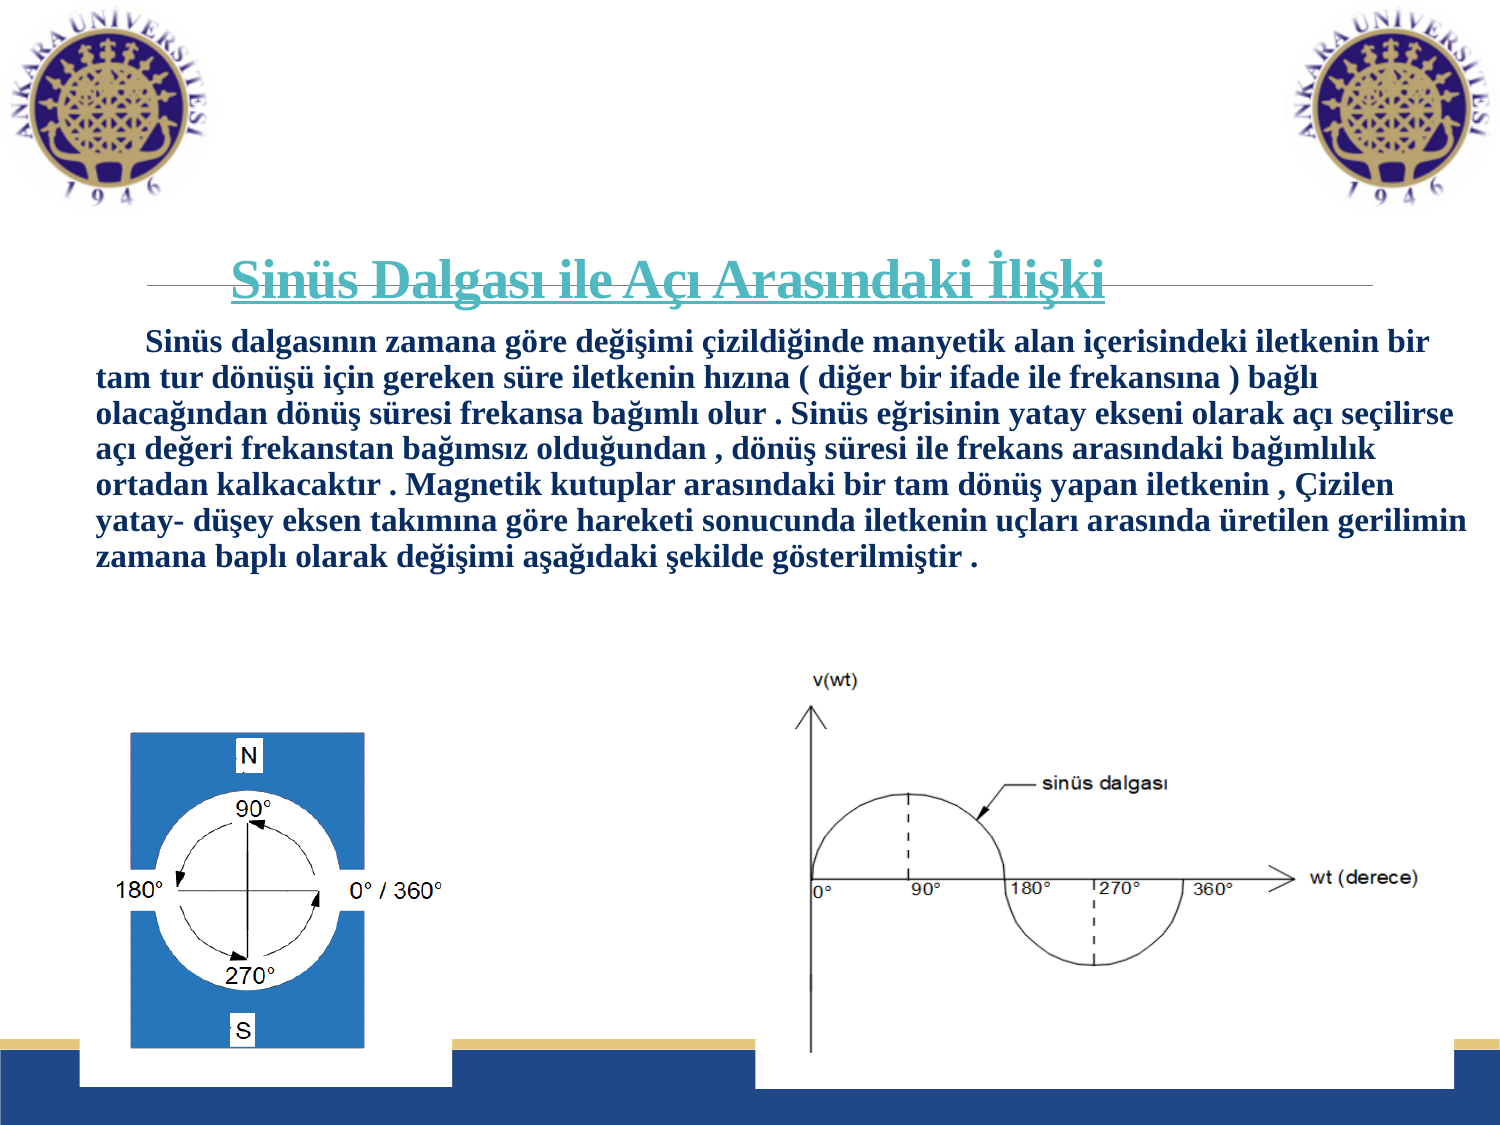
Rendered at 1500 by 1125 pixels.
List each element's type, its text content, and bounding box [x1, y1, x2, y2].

picture [0, 0, 218, 218]
title Sinüs Dalgası ile Açı Arasındaki İlişki [215, 87, 1374, 316]
picture [1282, 0, 1500, 218]
list Sinüs dalgasının zamana göre değişimi çizildiğinde manyetik alan içerisindeki iletkenin bir tam tur dönüşü için gereken süre iletkenin hızına ( diğer bir ifade ile frekansına ) bağlı olacağından dönüş süresi frekansa bağımlı olur . Sinüs eğrisinin yatay ekseni olarak açı seçilirse açı değeri frekanstan bağımsız olduğundan , dönüş süresi ile frekans arasındaki bağımlılık ortadan kalkacaktır . Magnetik kutuplar arasındaki bir tam dönüş yapan iletkenin , Çizilen yatay- düşey eksen takımına göre hareketi sonucunda iletkenin uçları arasında üretilen gerilimin zamana baplı olarak değişimi aşağıdaki şekilde gösterilmiştir . [24, 316, 1500, 1005]
picture [754, 652, 1455, 1090]
picture [79, 676, 453, 1087]
